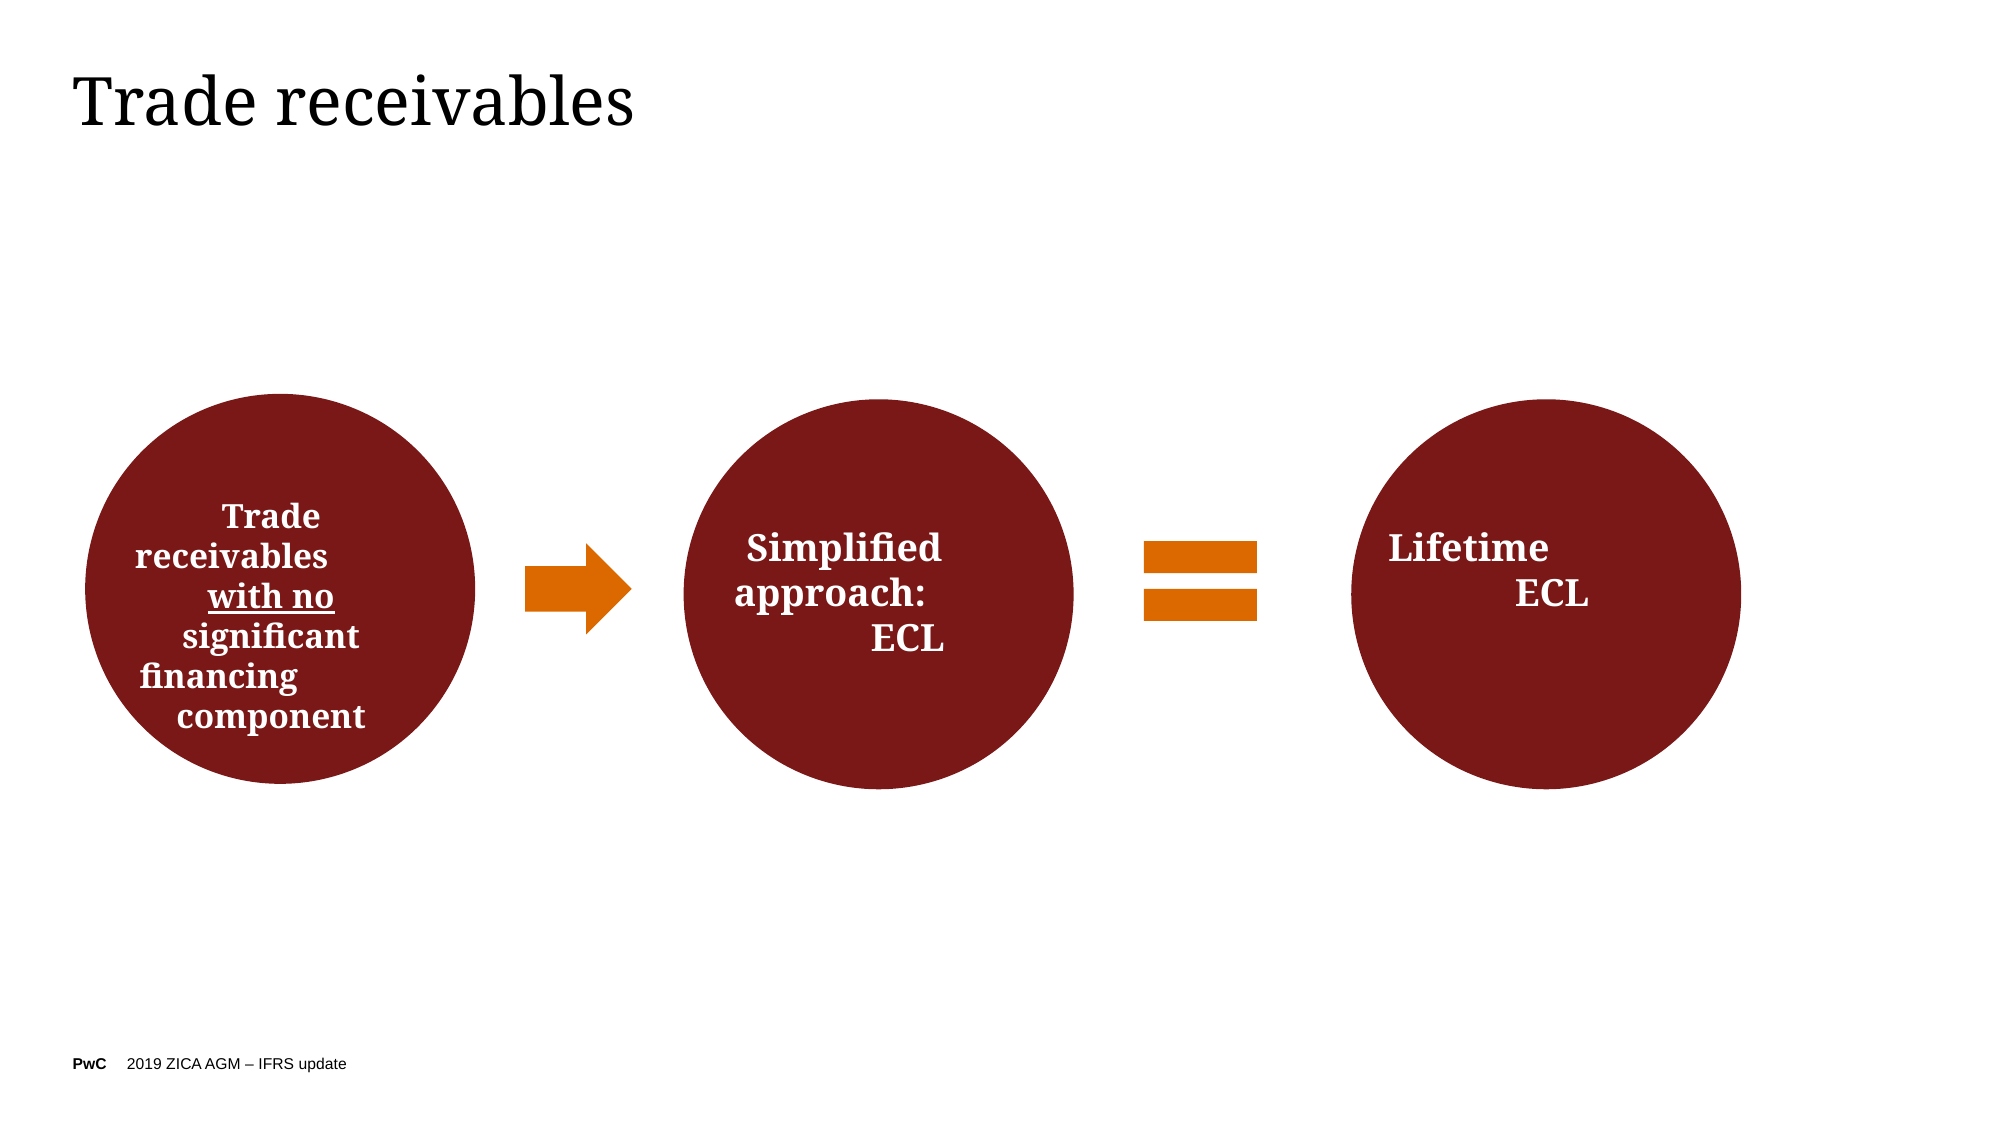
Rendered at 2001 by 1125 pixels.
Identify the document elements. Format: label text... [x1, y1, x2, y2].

title Trade receivables [72, 70, 1928, 299]
text_box Lifetime ECL [1382, 523, 1721, 760]
text_box [1143, 541, 1257, 574]
text_box Trade receivables with no significant financing component [126, 495, 417, 732]
text_box [147, 732, 413, 784]
text_box [1443, 760, 1650, 790]
text_box [525, 543, 632, 635]
text_box [85, 393, 476, 728]
text_box Simplified approach: ECL [733, 523, 1024, 760]
text_box [683, 399, 1074, 725]
text_box [1351, 399, 1742, 700]
text_box [775, 760, 982, 790]
text_box [1143, 588, 1257, 621]
